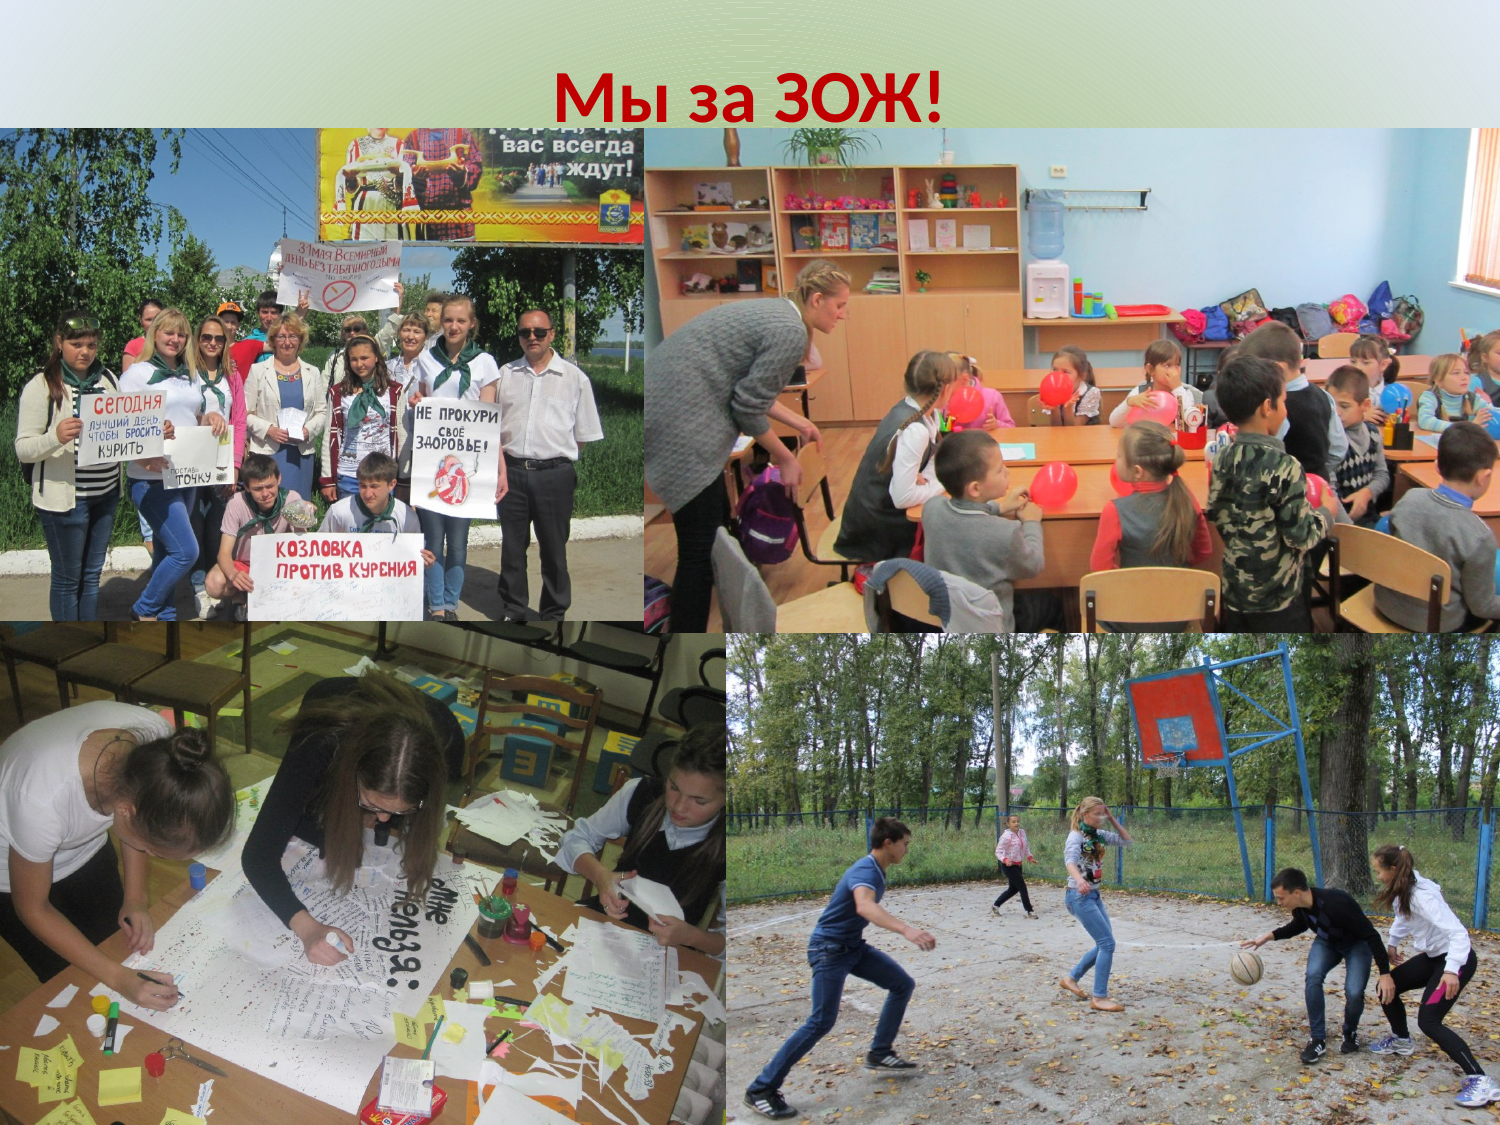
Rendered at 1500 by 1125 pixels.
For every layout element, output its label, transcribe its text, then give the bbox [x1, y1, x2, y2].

picture [0, 128, 1500, 1125]
title Мы за ЗОЖ! [75, 45, 1425, 127]
